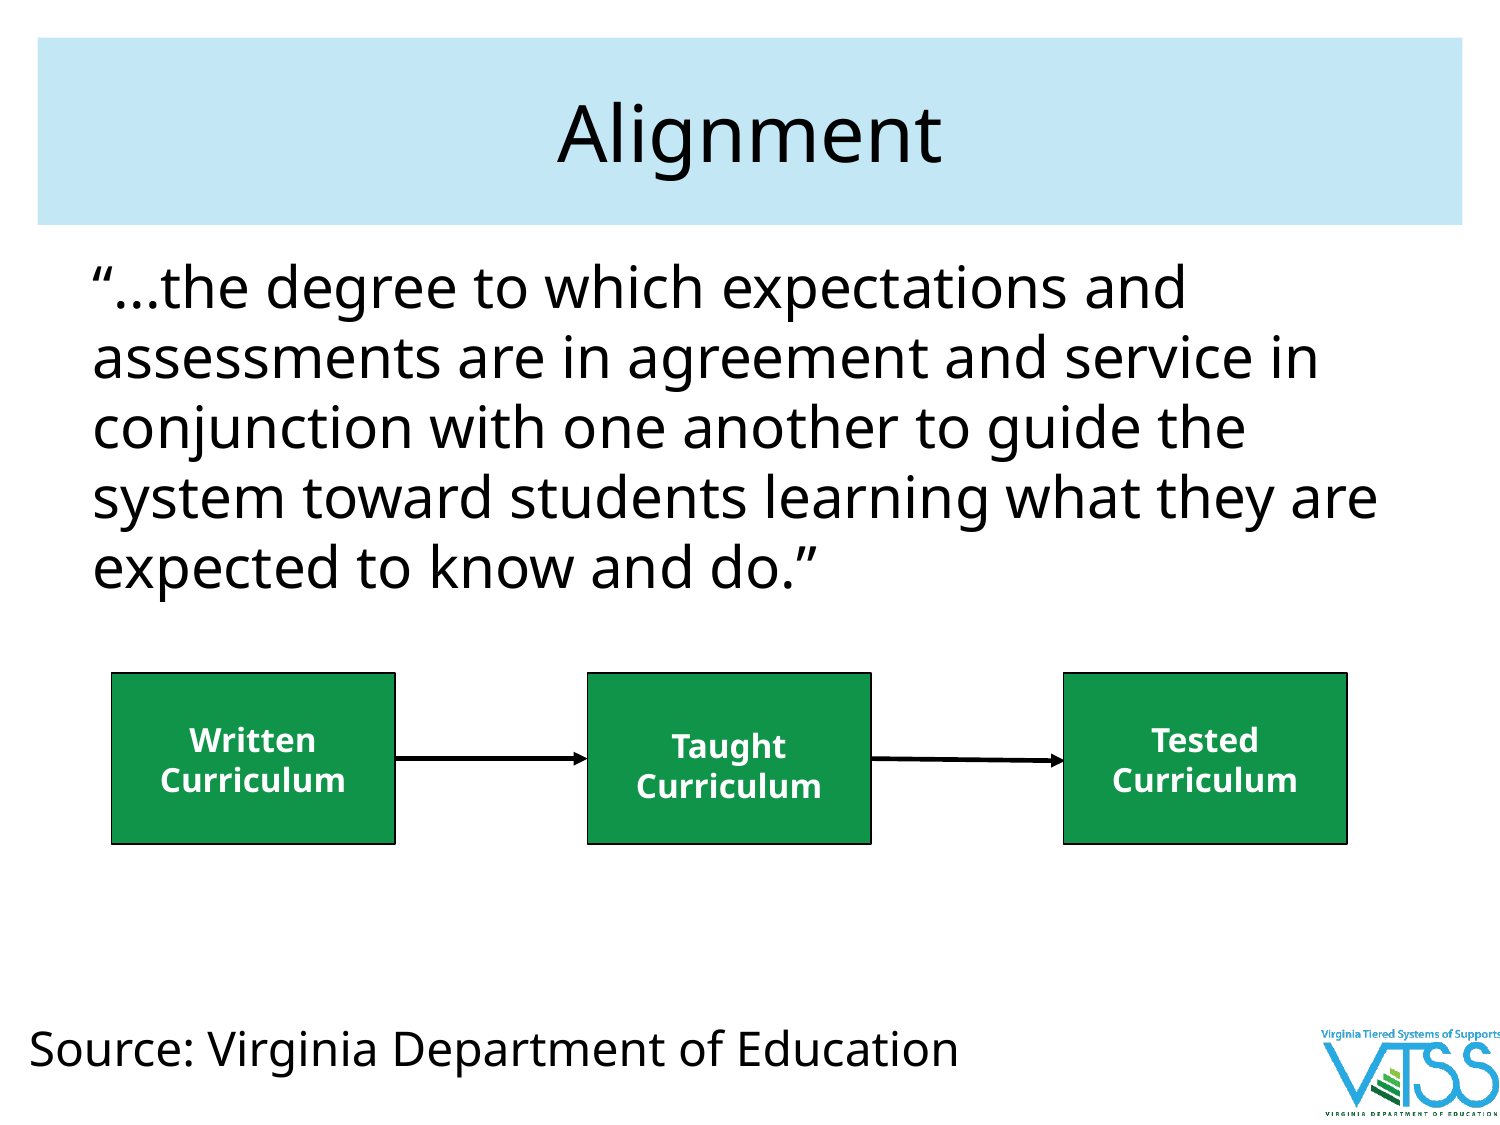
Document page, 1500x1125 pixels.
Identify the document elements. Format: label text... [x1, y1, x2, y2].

text_box Source: Virginia Department of Education [13, 1003, 1215, 1124]
list “...the degree to which expectations and assessments are in agreement and service in conjunction with one another to guide the system toward students learning what they are expected to know and do.” [77, 242, 1463, 626]
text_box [111, 672, 1348, 851]
title Alignment [37, 37, 1463, 225]
picture [1321, 1029, 1500, 1116]
